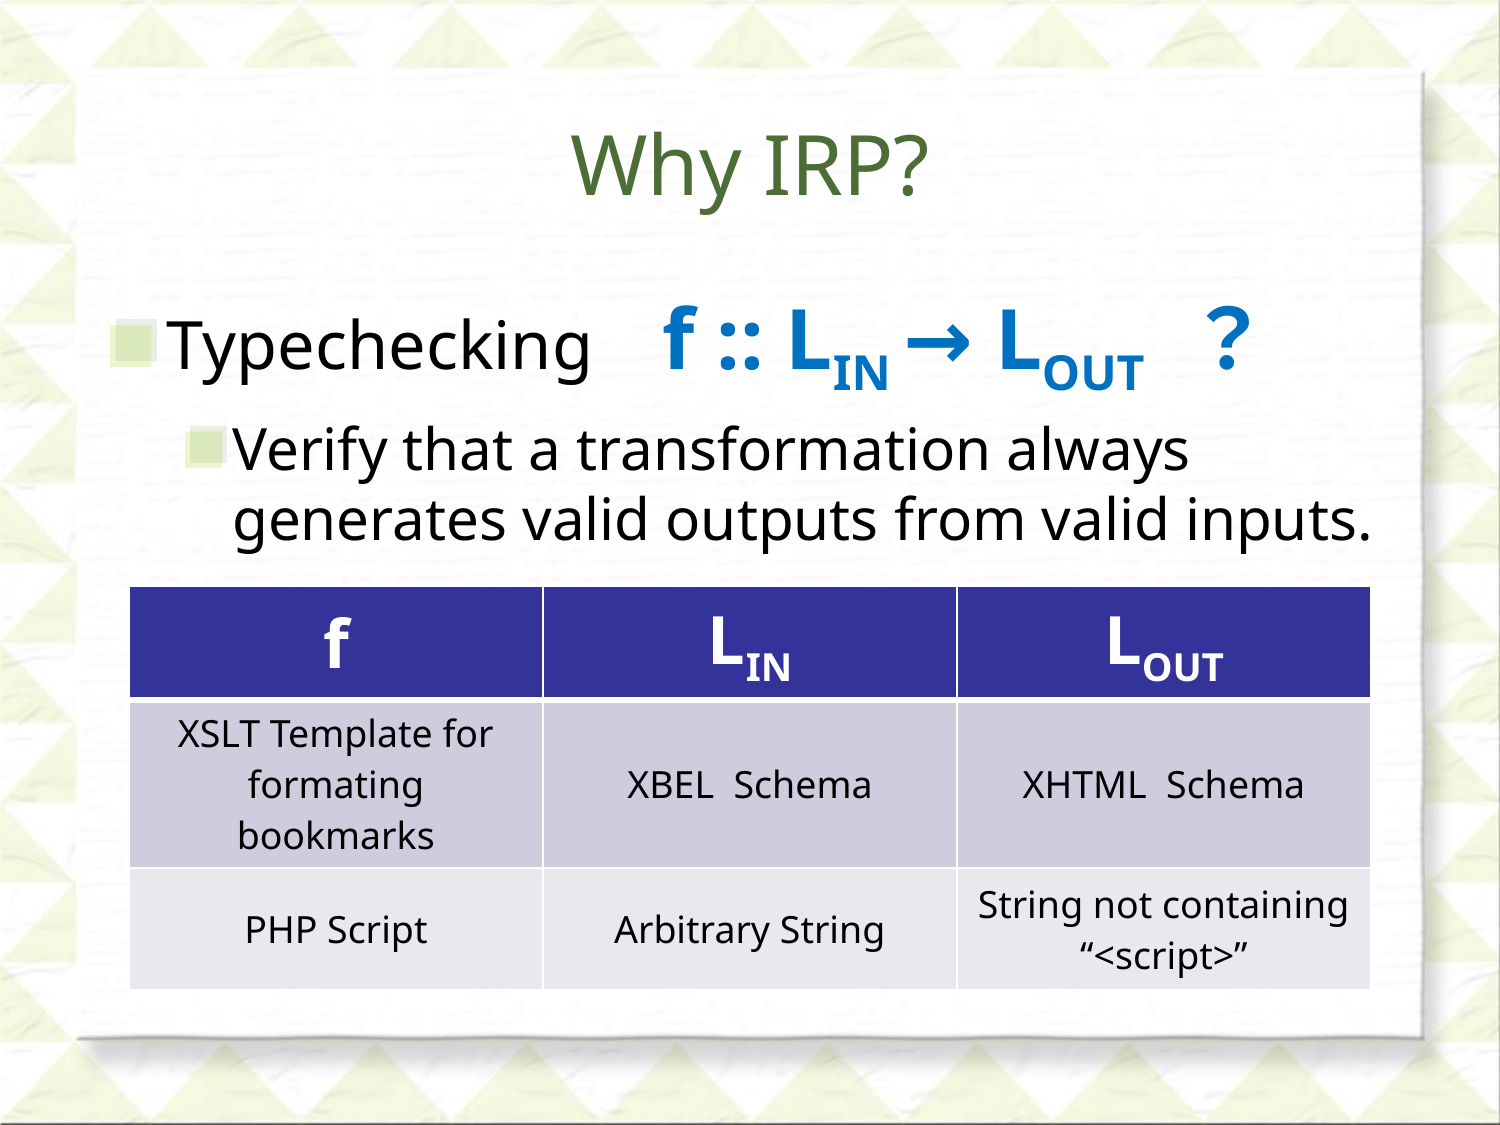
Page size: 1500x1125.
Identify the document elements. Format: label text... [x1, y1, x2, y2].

table_cell XSLT Template for formating bookmarks [130, 703, 542, 867]
table_cell Arbitrary String [544, 869, 956, 989]
table_cell XBEL Schema [544, 703, 956, 867]
table_cell PHP Script [130, 869, 542, 989]
table_cell String not containing “<script>” [958, 869, 1370, 989]
picture [0, 0, 1500, 1125]
table_header LIN [544, 587, 956, 697]
list Typechecking f :: LIN → LOUT ？ Verify that a transformation always generates valid outputs from valid inputs. [95, 278, 1405, 1006]
table_header LOUT [958, 587, 1370, 697]
table_cell XHTML Schema [958, 703, 1370, 867]
title Why IRP? [95, 80, 1405, 244]
table_header f [130, 587, 542, 697]
